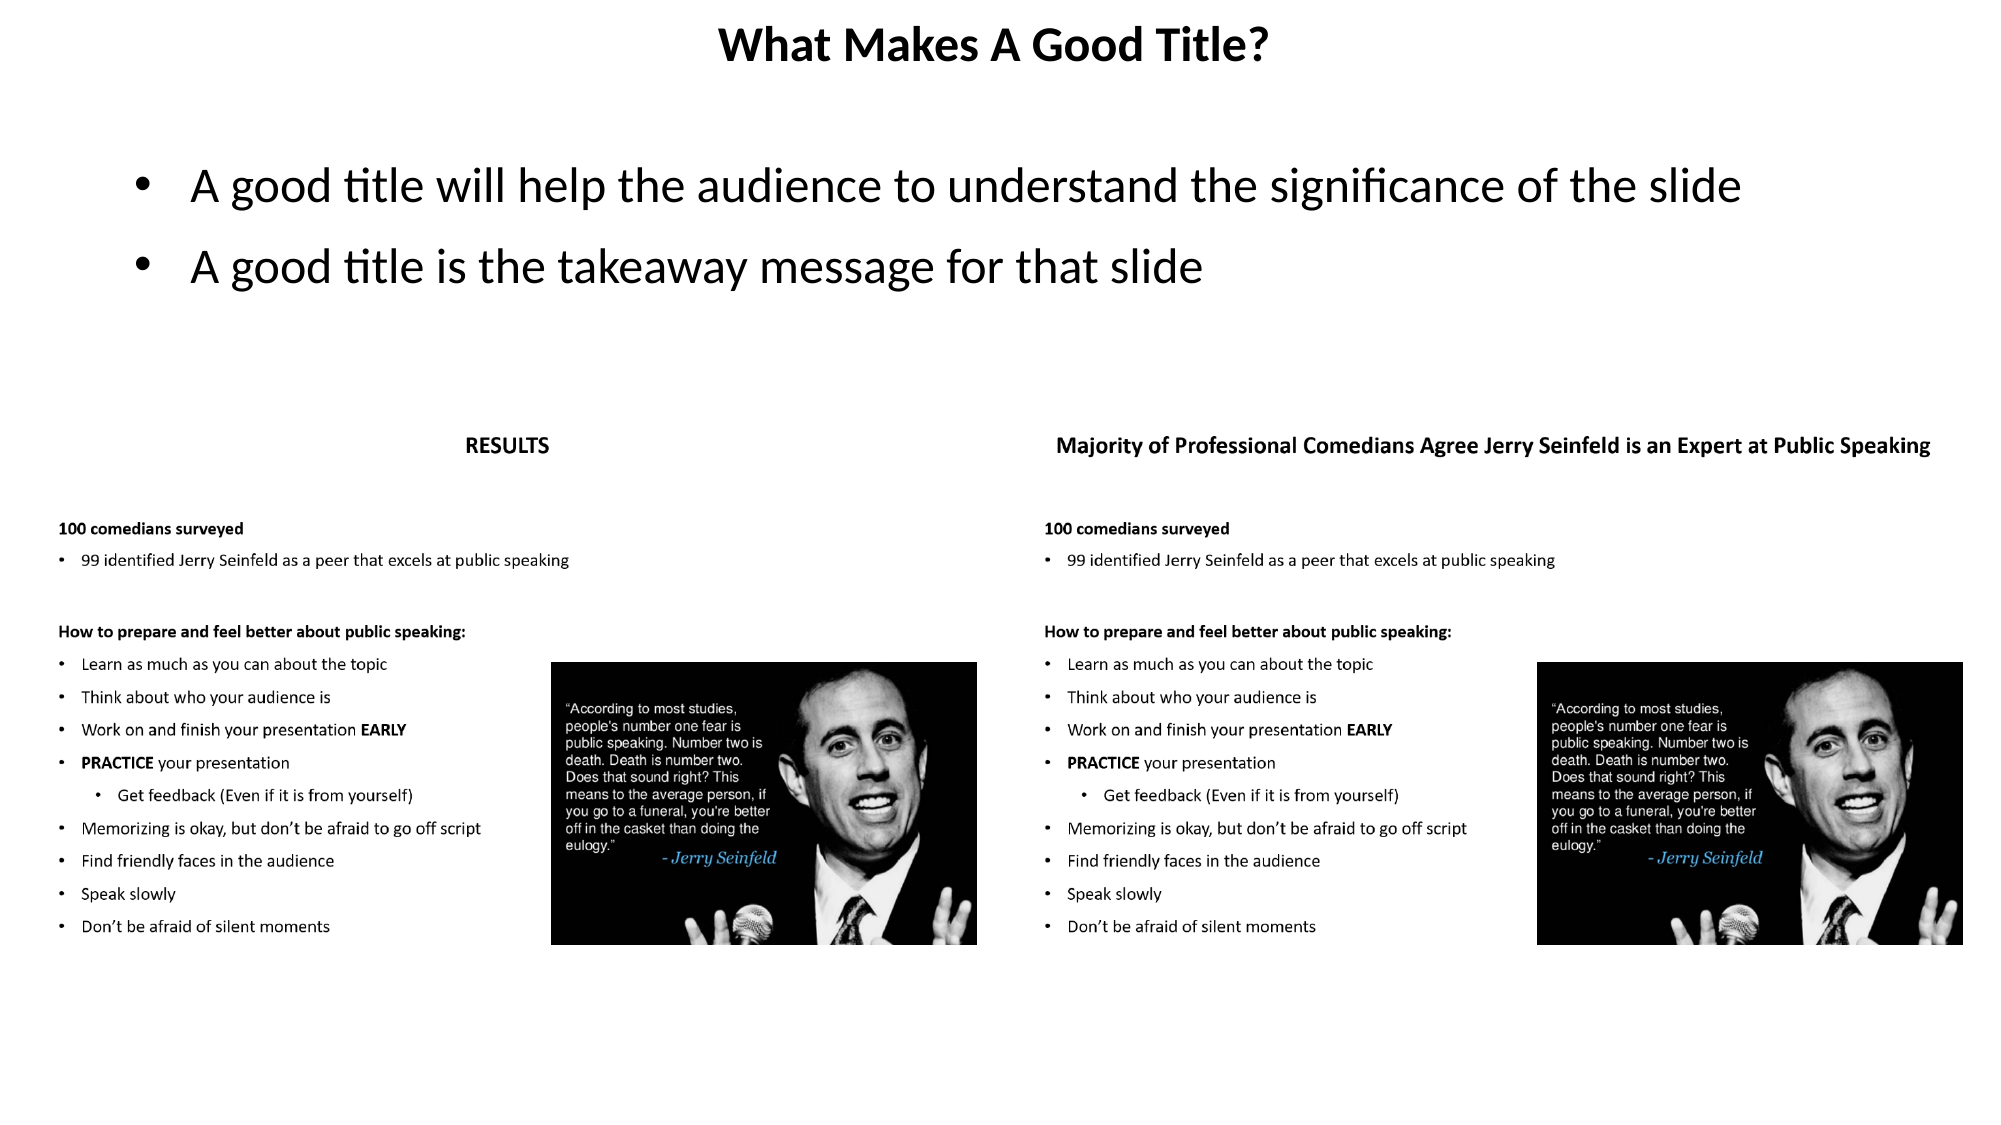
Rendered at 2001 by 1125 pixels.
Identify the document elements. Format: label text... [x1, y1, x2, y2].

text_box A good title will help the audience to understand the significance of the slide A good title is the takeaway message for that slide [119, 141, 1759, 302]
text_box What Makes A Good Title? [703, 0, 1297, 79]
picture [47, 422, 977, 948]
picture [1033, 422, 1963, 948]
